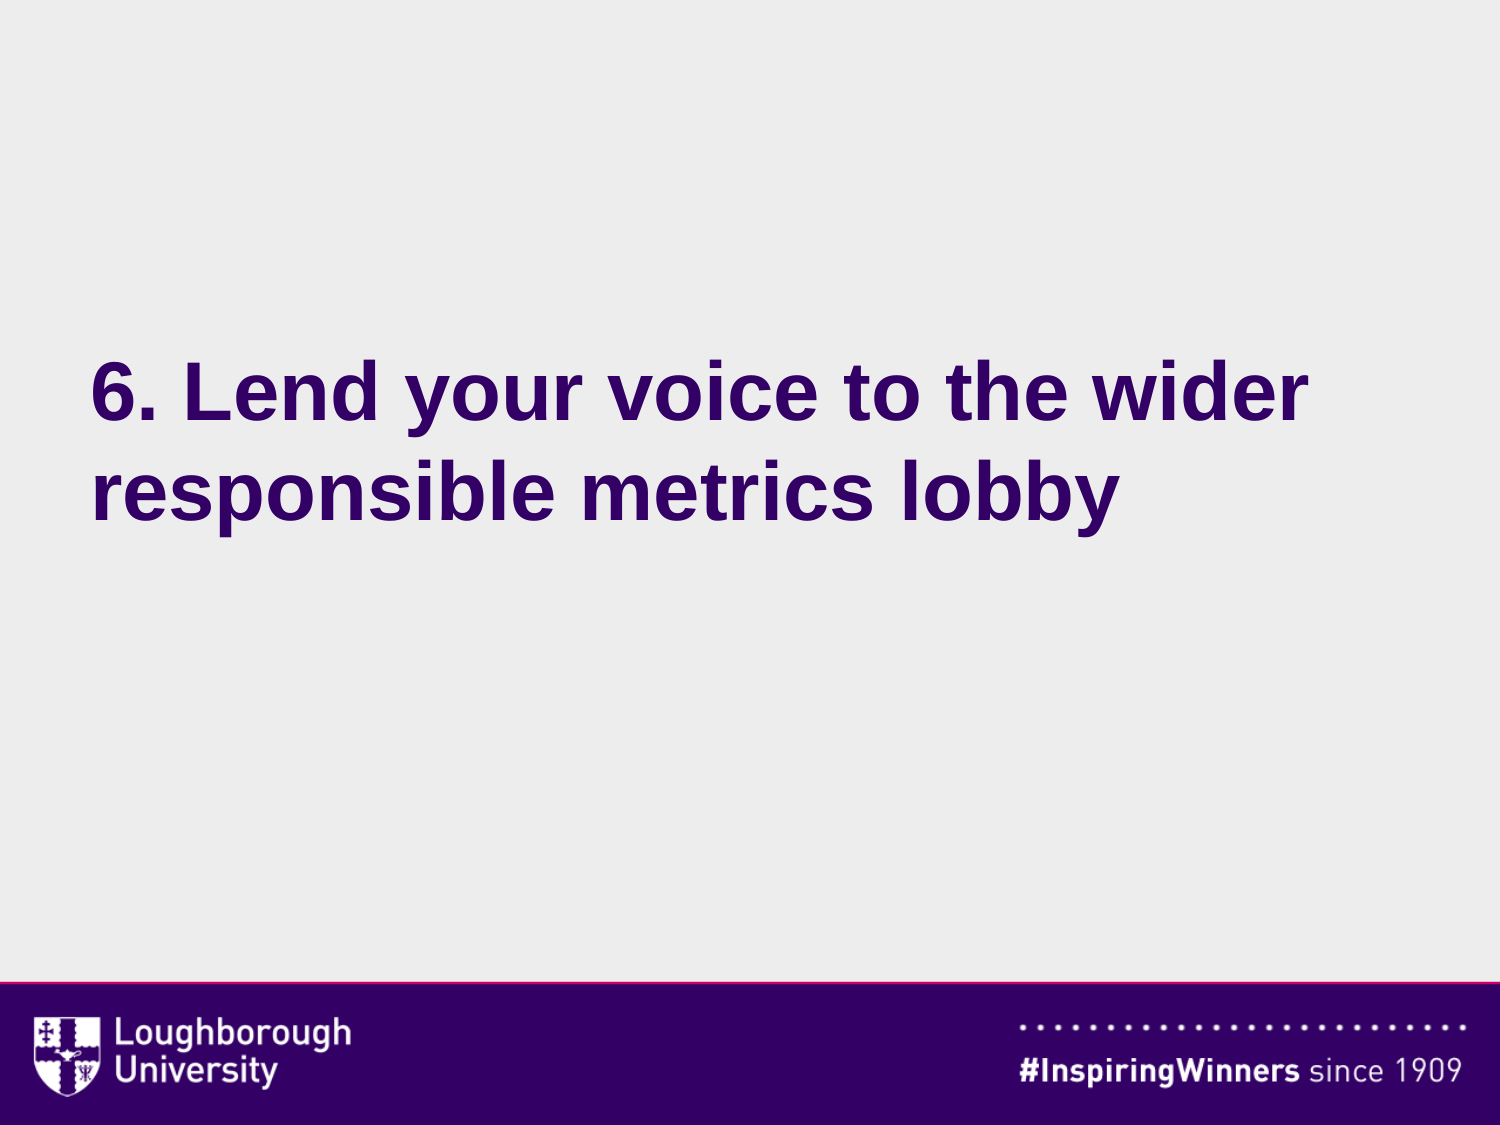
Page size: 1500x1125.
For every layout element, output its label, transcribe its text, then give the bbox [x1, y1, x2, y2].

title 6. Lend your voice to the wider responsible metrics lobby [75, 219, 1425, 655]
picture [0, 0, 1500, 1125]
